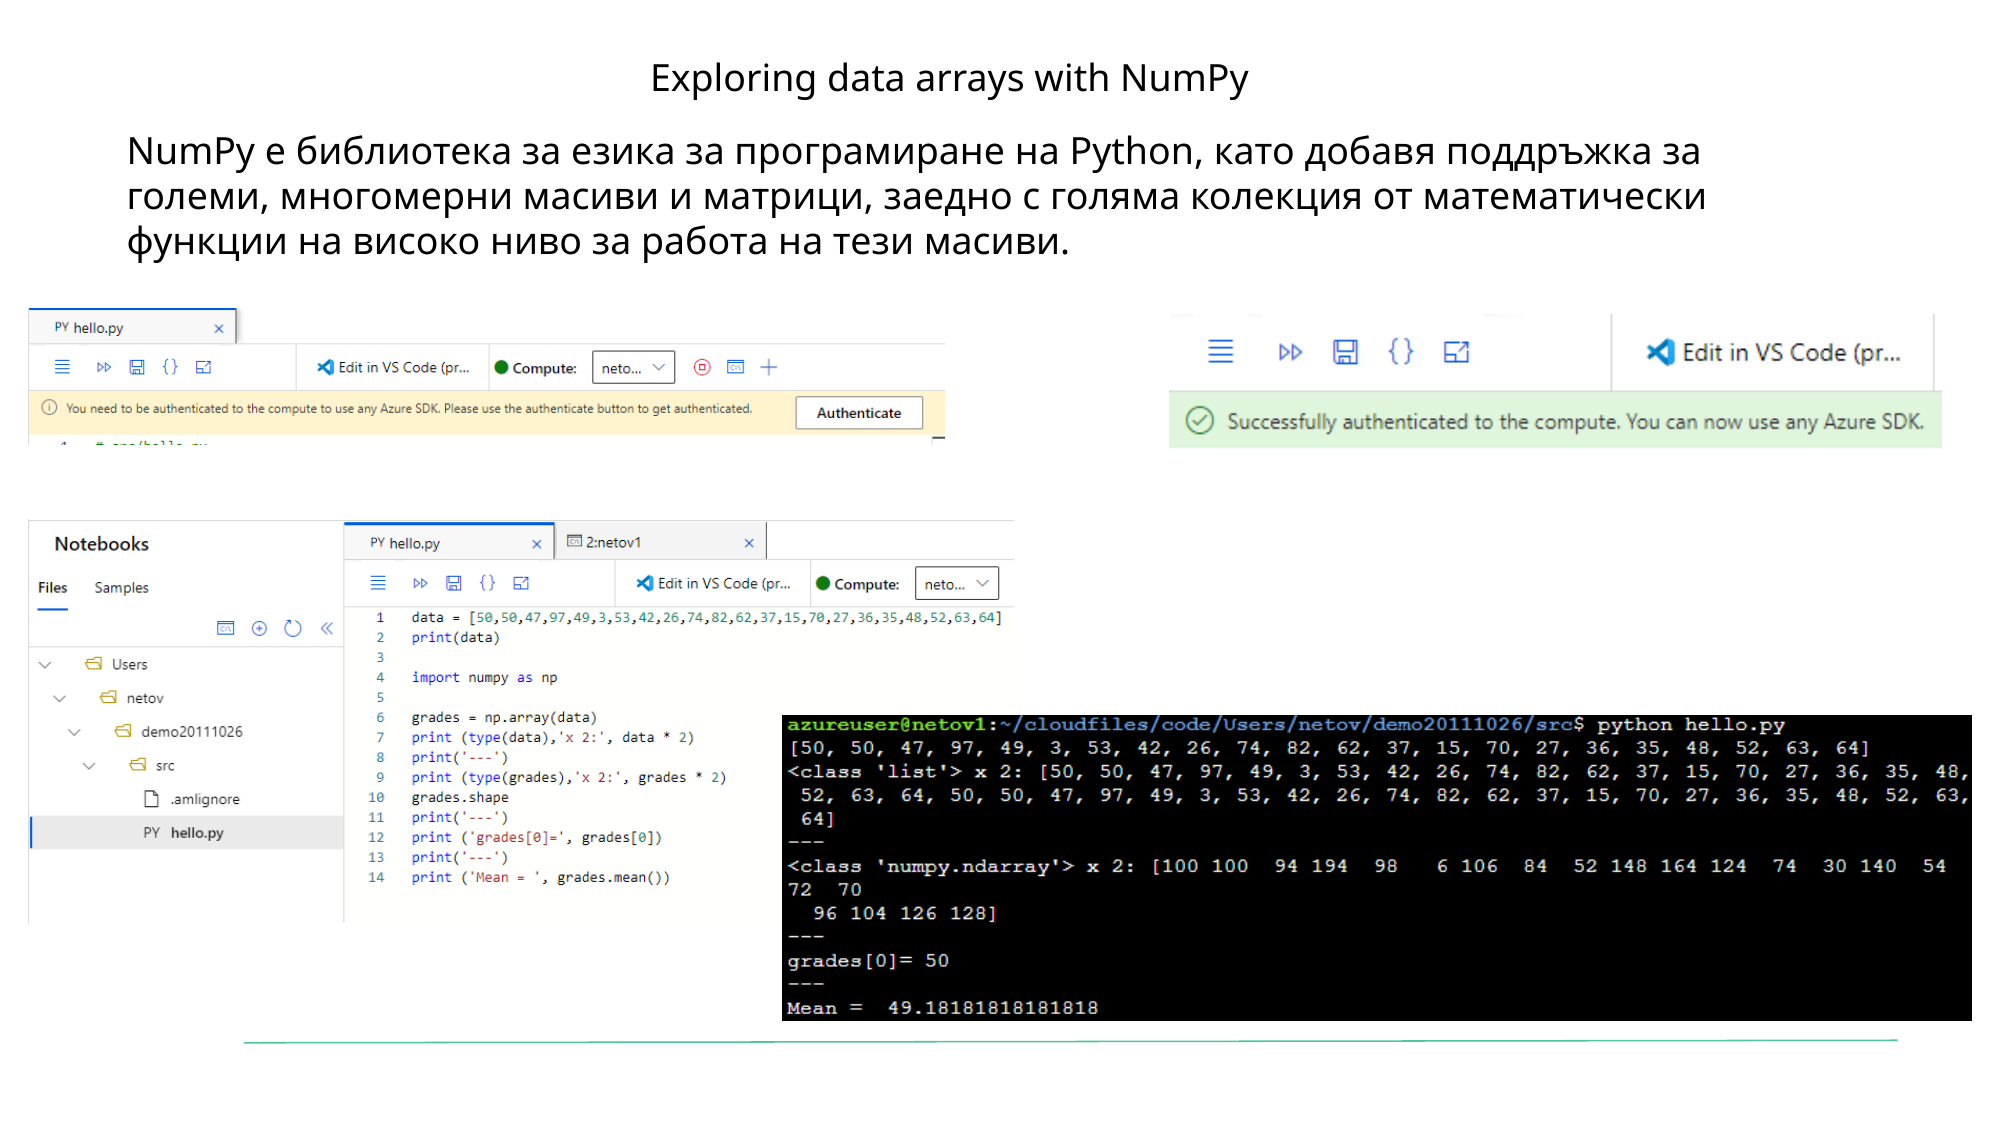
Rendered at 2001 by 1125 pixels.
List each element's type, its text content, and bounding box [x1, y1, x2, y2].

text_box Exploring data arrays with NumPy [635, 46, 1636, 106]
picture [1168, 314, 1942, 452]
picture [28, 307, 946, 446]
picture [28, 519, 1972, 1021]
text_box NumPy е библиотека за езика за програмиране на Python, като добавя поддръжка за големи, многомерни масиви и матрици, заедно с голяма колекция от математически функции на високо ниво за работа на тези масиви. [111, 119, 1841, 270]
